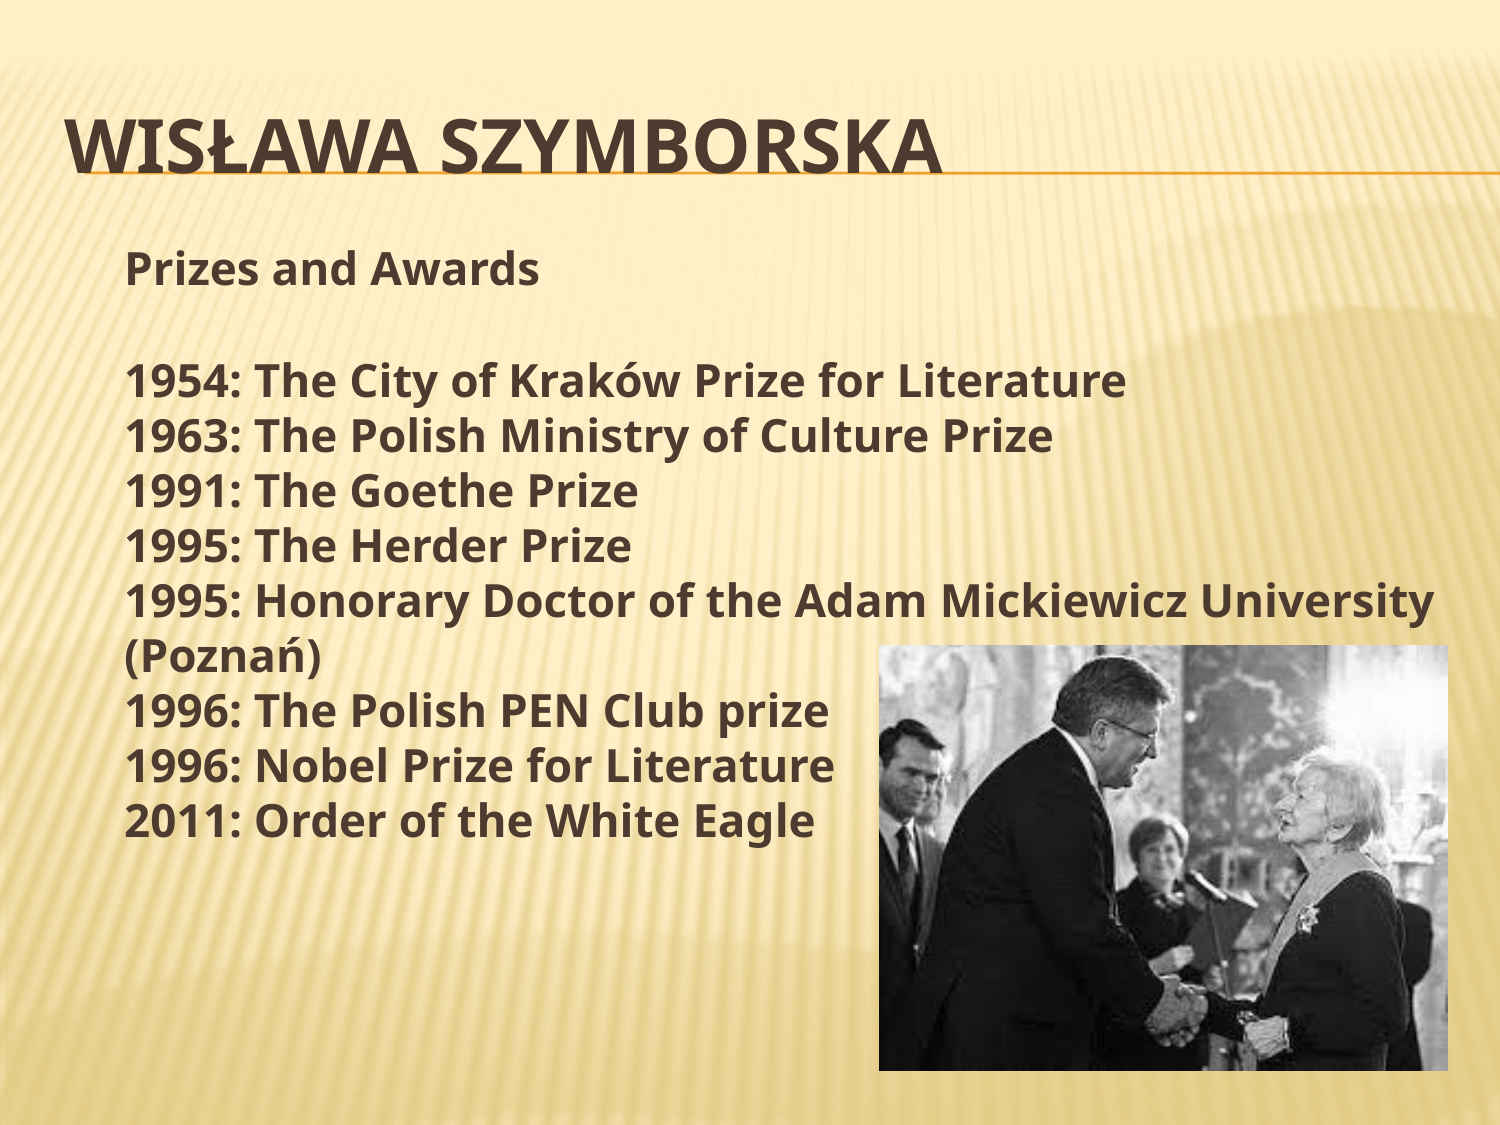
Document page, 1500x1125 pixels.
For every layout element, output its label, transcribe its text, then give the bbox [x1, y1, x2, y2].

title Wisława SzymborskA [49, 75, 1475, 213]
list Prizes and Awards 1954: The City of Kraków Prize for Literature 1963: The Polish Ministry of Culture Prize 1991: The Goethe Prize 1995: The Herder Prize 1995: Honorary Doctor of the Adam Mickiewicz University (Poznań) 1996: The Polish PEN Club prize 1996: Nobel Prize for Literature 2011: Order of the White Eagle [53, 219, 1500, 995]
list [879, 644, 1448, 1071]
